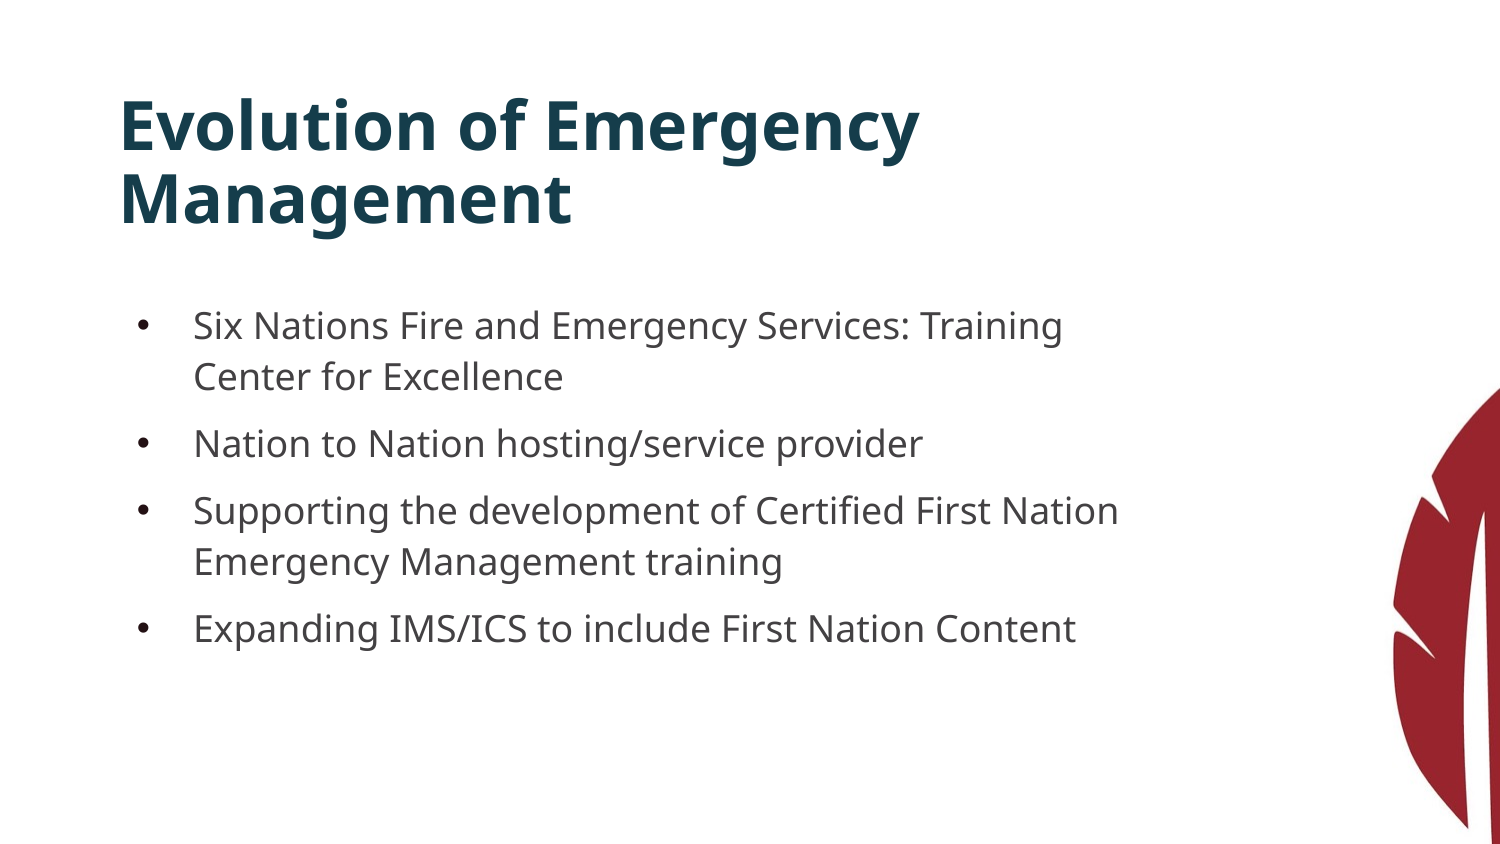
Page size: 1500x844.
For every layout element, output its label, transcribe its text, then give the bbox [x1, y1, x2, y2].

picture [0, 0, 1500, 844]
list Six Nations Fire and Emergency Services: Training Center for Excellence Nation to Nation hosting/service provider Supporting the development of Certified First Nation Emergency Management training Expanding IMS/ICS to include First Nation Content [103, 287, 1154, 760]
title Evolution of Emergency Management [103, 83, 1397, 247]
